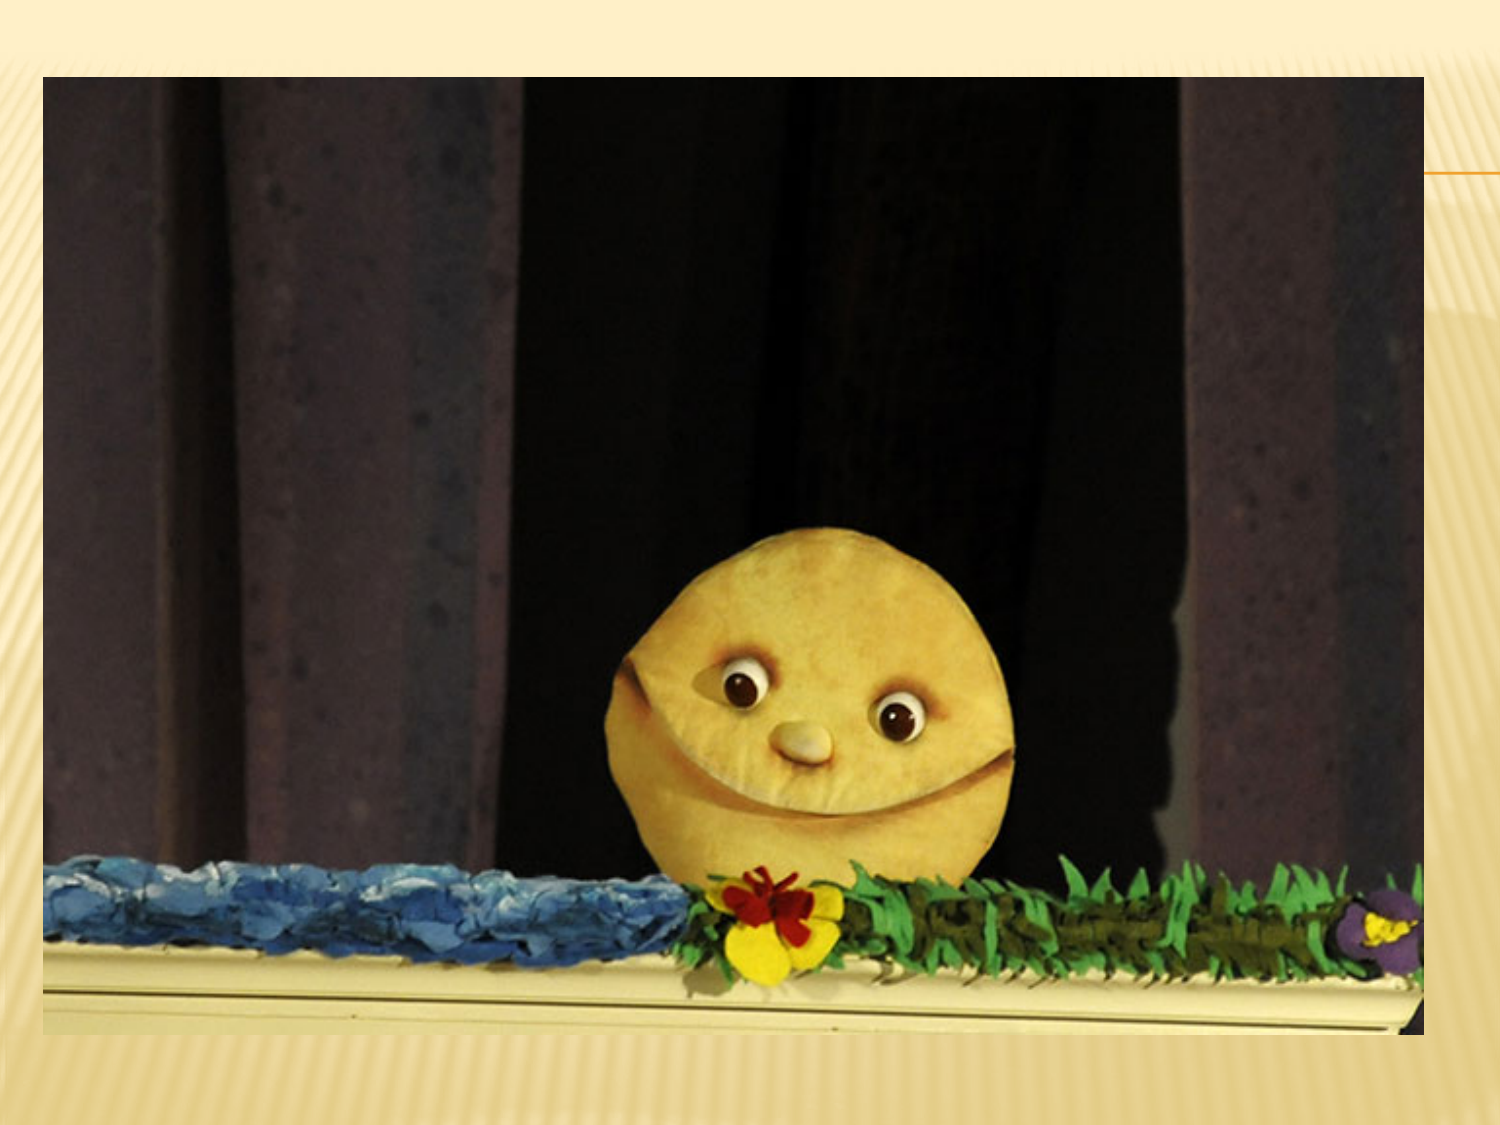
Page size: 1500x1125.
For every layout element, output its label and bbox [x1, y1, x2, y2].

list [43, 77, 1424, 1036]
